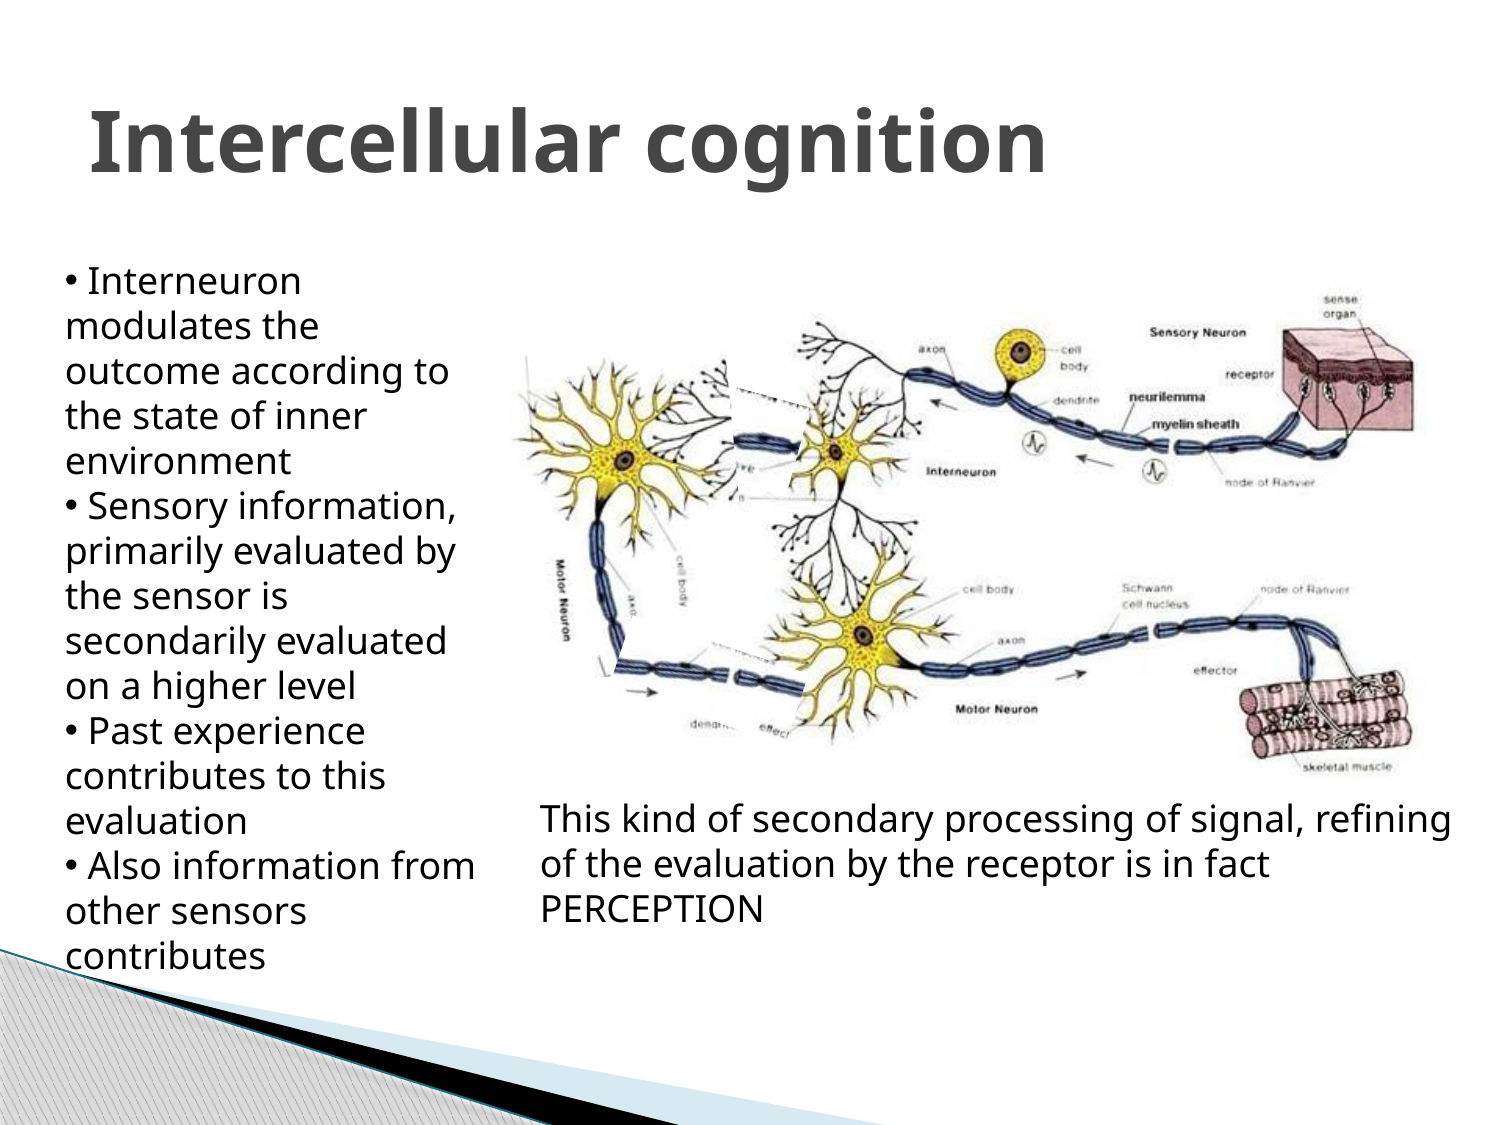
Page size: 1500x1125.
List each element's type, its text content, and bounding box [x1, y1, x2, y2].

text_box This kind of secondary processing of signal, refining of the evaluation by the receptor is in fact PERCEPTION [524, 787, 1500, 938]
picture [463, 342, 802, 718]
text_box Interneuron modulates the outcome according to the state of inner environment Sensory information, primarily evaluated by the sensor is secondarily evaluated on a higher level Past experience contributes to this evaluation Also information from other sensors contributes [49, 249, 500, 985]
title Intercellular cognition [75, 45, 1425, 233]
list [674, 287, 1435, 787]
